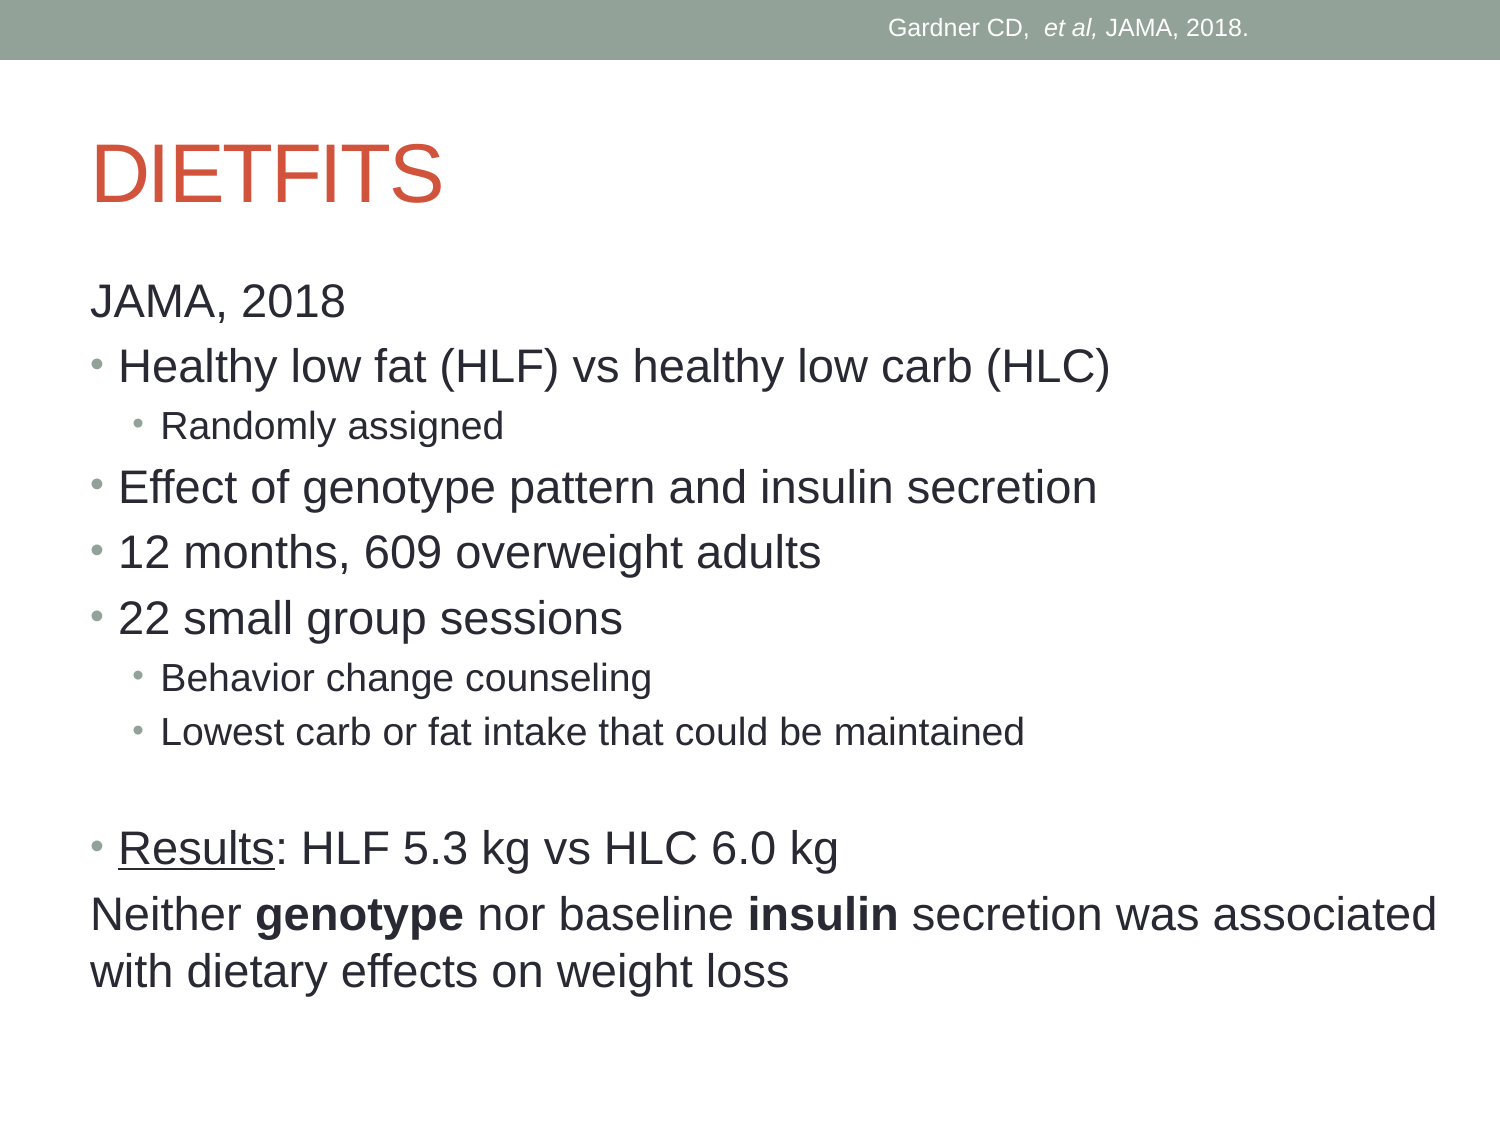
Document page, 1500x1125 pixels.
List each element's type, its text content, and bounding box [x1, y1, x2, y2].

list JAMA, 2018 Healthy low fat (HLF) vs healthy low carb (HLC) Randomly assigned Effect of genotype pattern and insulin secretion 12 months, 609 overweight adults 22 small group sessions Behavior change counseling Lowest carb or fat intake that could be maintained Results: HLF 5.3 kg vs HLC 6.0 kg Neither genotype nor baseline insulin secretion was associated with dietary effects on weight loss [75, 262, 1456, 1005]
footer Gardner CD, et al, JAMA, 2018. [637, 0, 1500, 54]
title DIETFITS [75, 87, 1425, 250]
